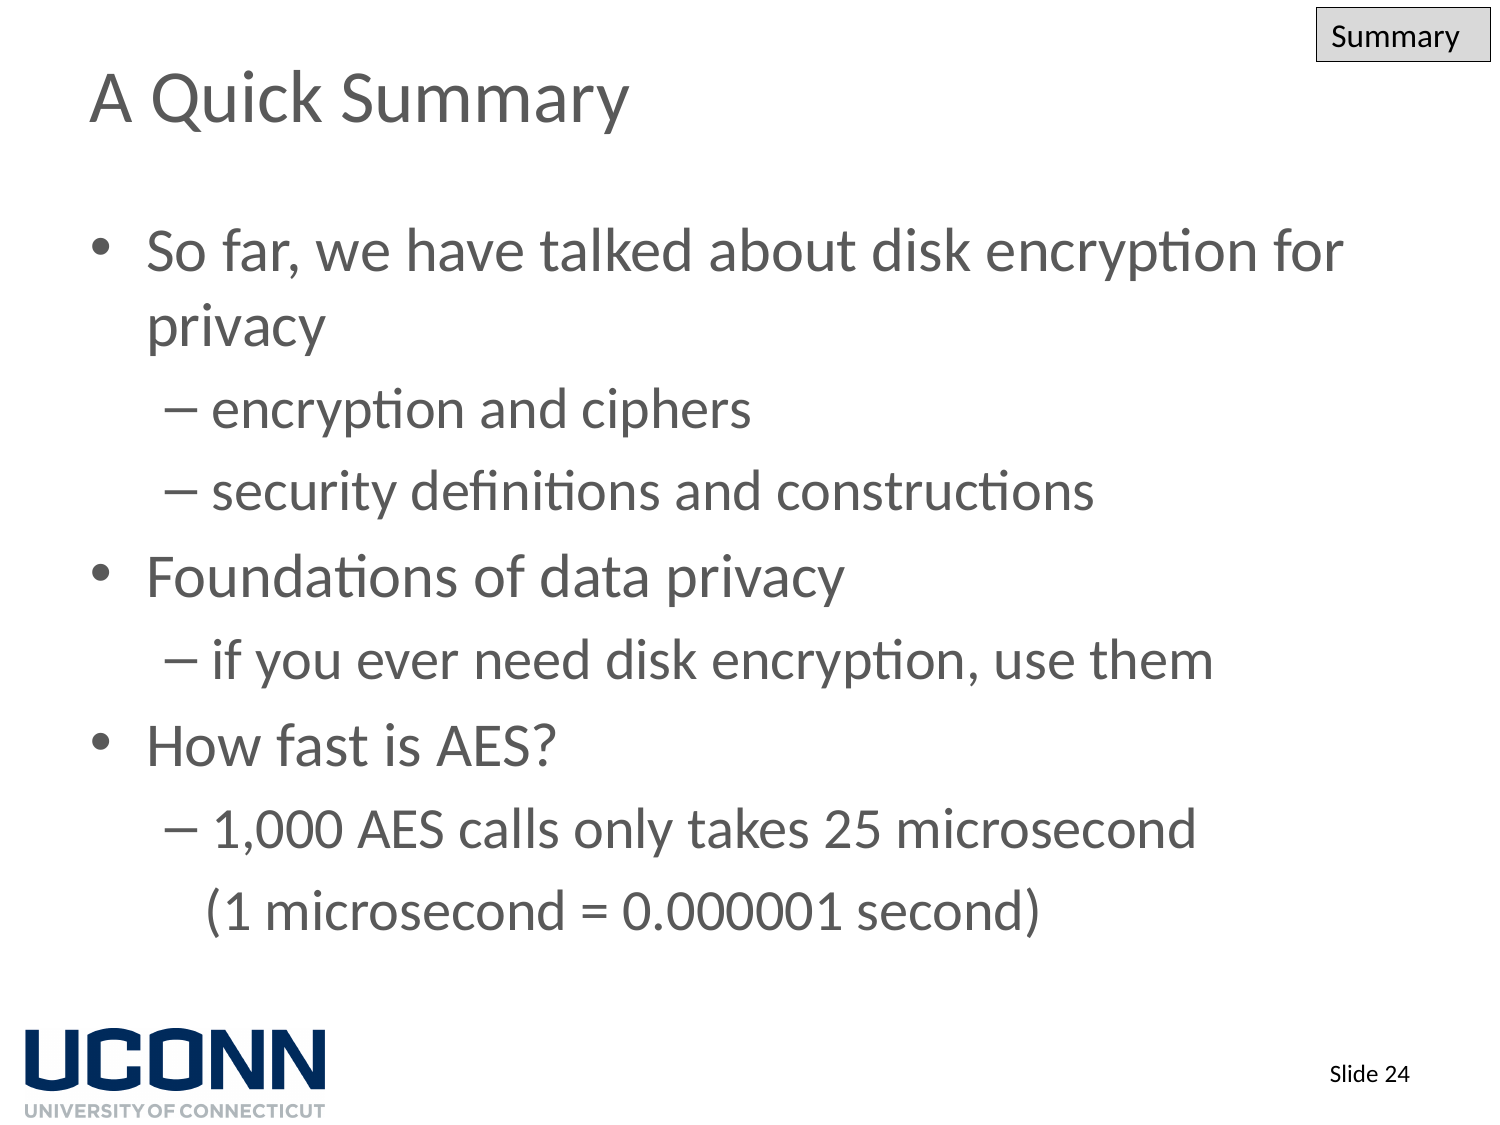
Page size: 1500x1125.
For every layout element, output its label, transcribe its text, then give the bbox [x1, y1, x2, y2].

text_box [99, 226, 1450, 965]
list So far, we have talked about disk encryption for privacy encryption and ciphers security definitions and constructions Foundations of data privacy if you ever need disk encryption, use them How fast is AES? 1,000 AES calls only takes 25 microsecond (1 microsecond = 0.000001 second) [75, 201, 1425, 940]
picture [25, 1028, 325, 1118]
text_box Summary [1316, 7, 1491, 62]
slide_number Slide 24 [1074, 1042, 1425, 1103]
title A Quick Summary [75, 40, 1425, 172]
